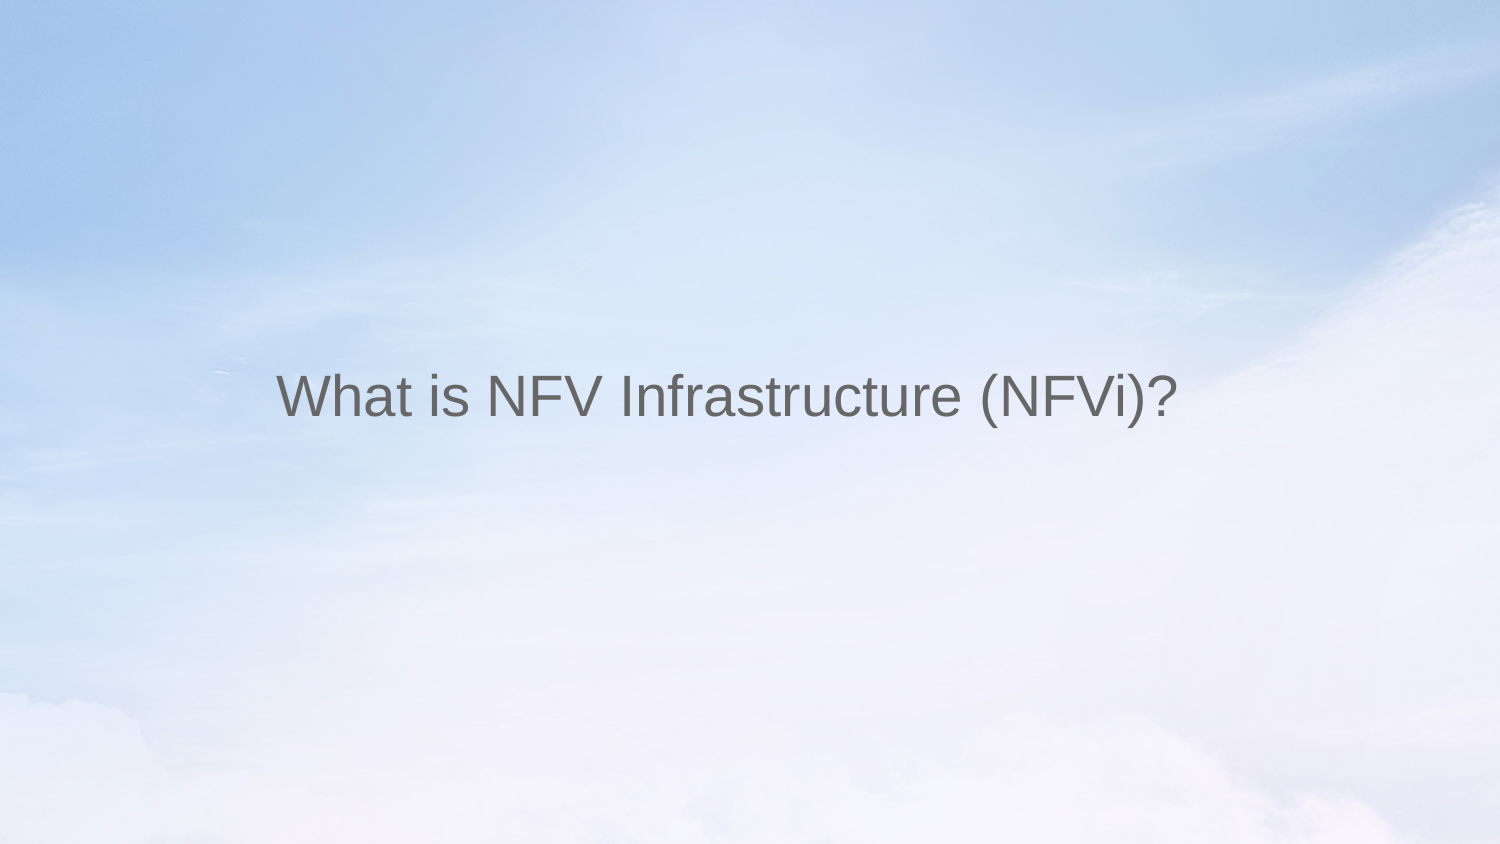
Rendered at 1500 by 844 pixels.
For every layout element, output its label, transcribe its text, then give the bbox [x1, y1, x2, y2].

picture [0, 0, 1500, 844]
text_box What is NFV Infrastructure (NFVi)? [128, 350, 1329, 436]
